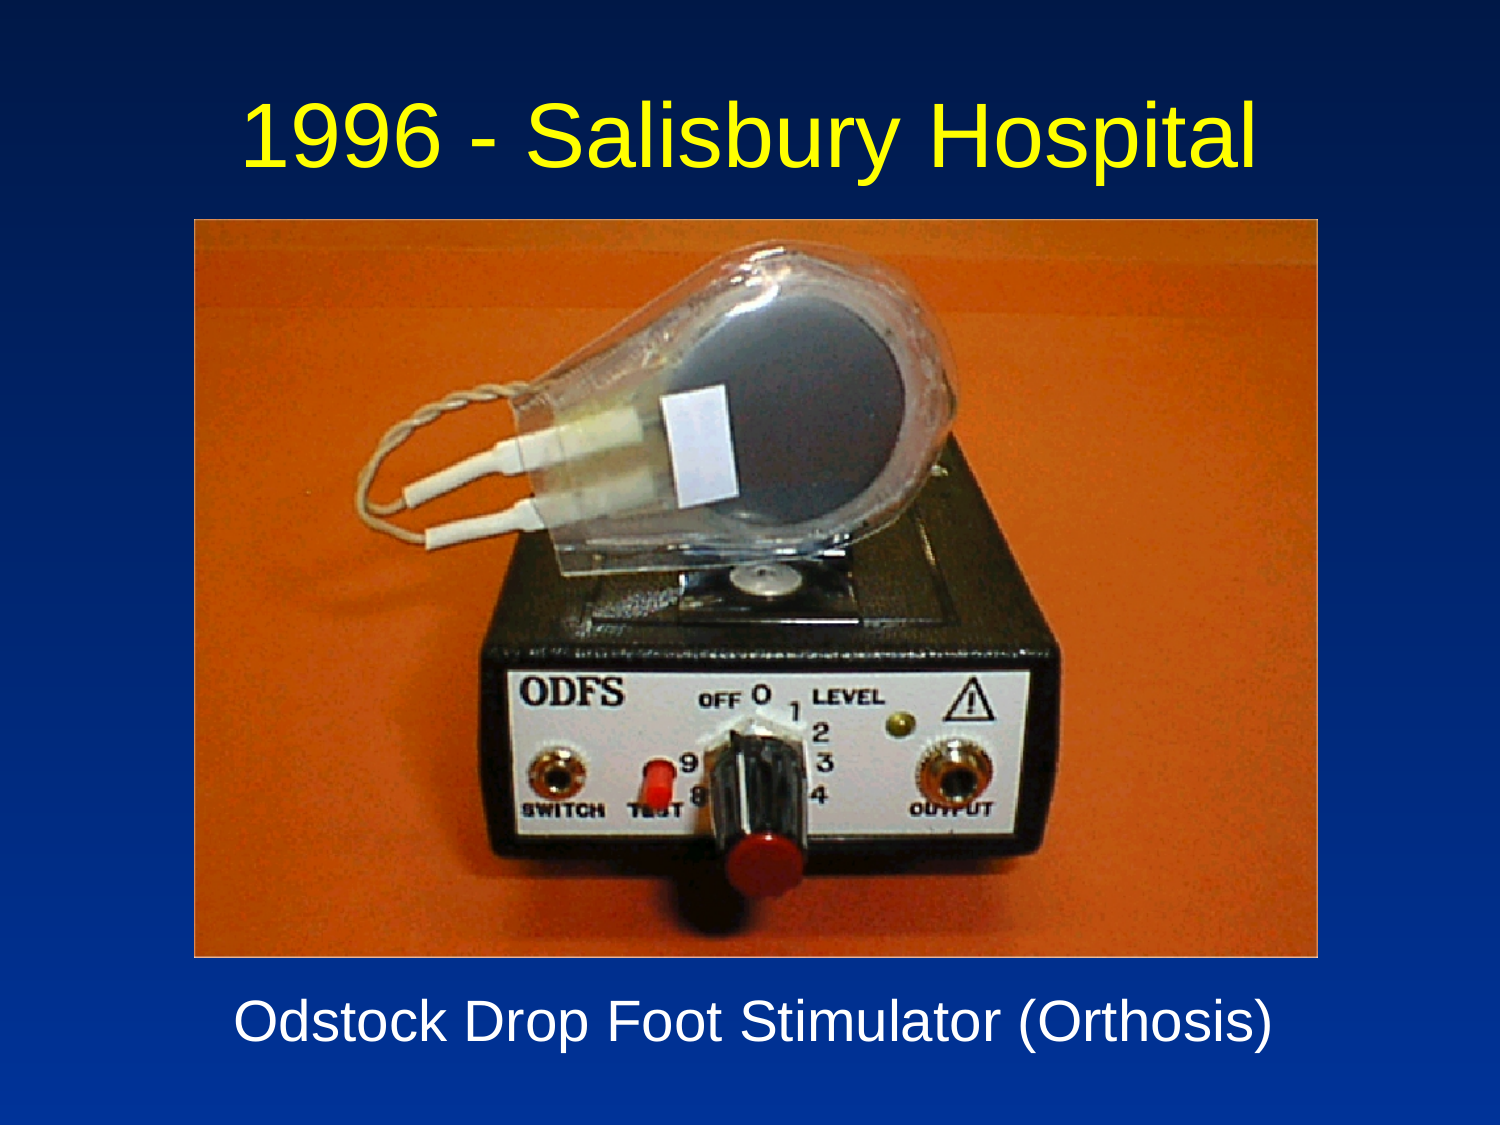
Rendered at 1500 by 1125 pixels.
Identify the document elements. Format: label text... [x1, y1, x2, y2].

text_box Odstock Drop Foot Stimulator (Orthosis) [218, 976, 1291, 1061]
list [194, 219, 1318, 958]
title 1996 - Salisbury Hospital [74, 37, 1426, 226]
